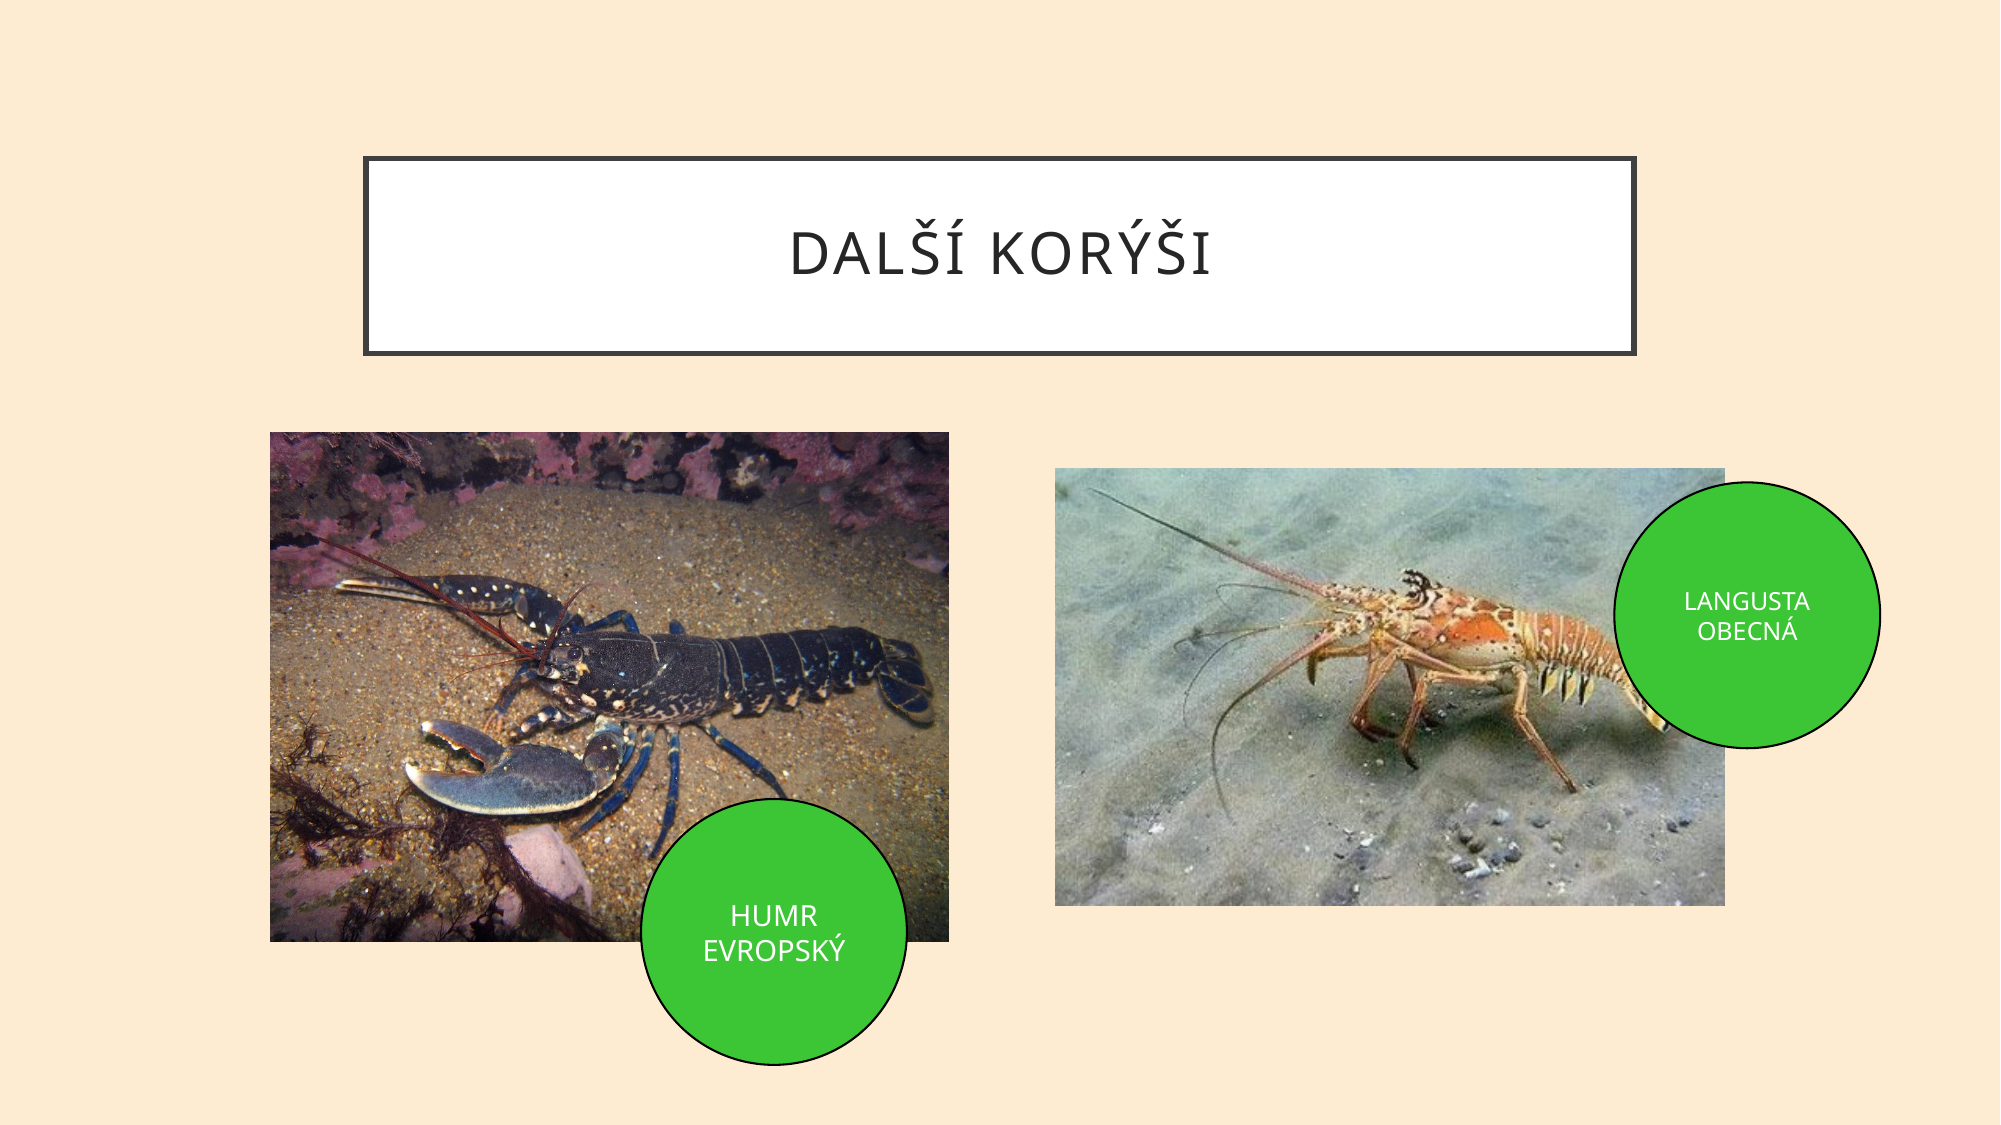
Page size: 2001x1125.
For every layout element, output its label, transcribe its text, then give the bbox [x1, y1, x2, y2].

title Další korýši [363, 156, 1637, 356]
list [1055, 468, 1725, 906]
text_box HUMR EVROPSKÝ [640, 942, 908, 1066]
text_box LANGUSTA OBECNÁ [1725, 481, 1882, 750]
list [270, 432, 949, 942]
